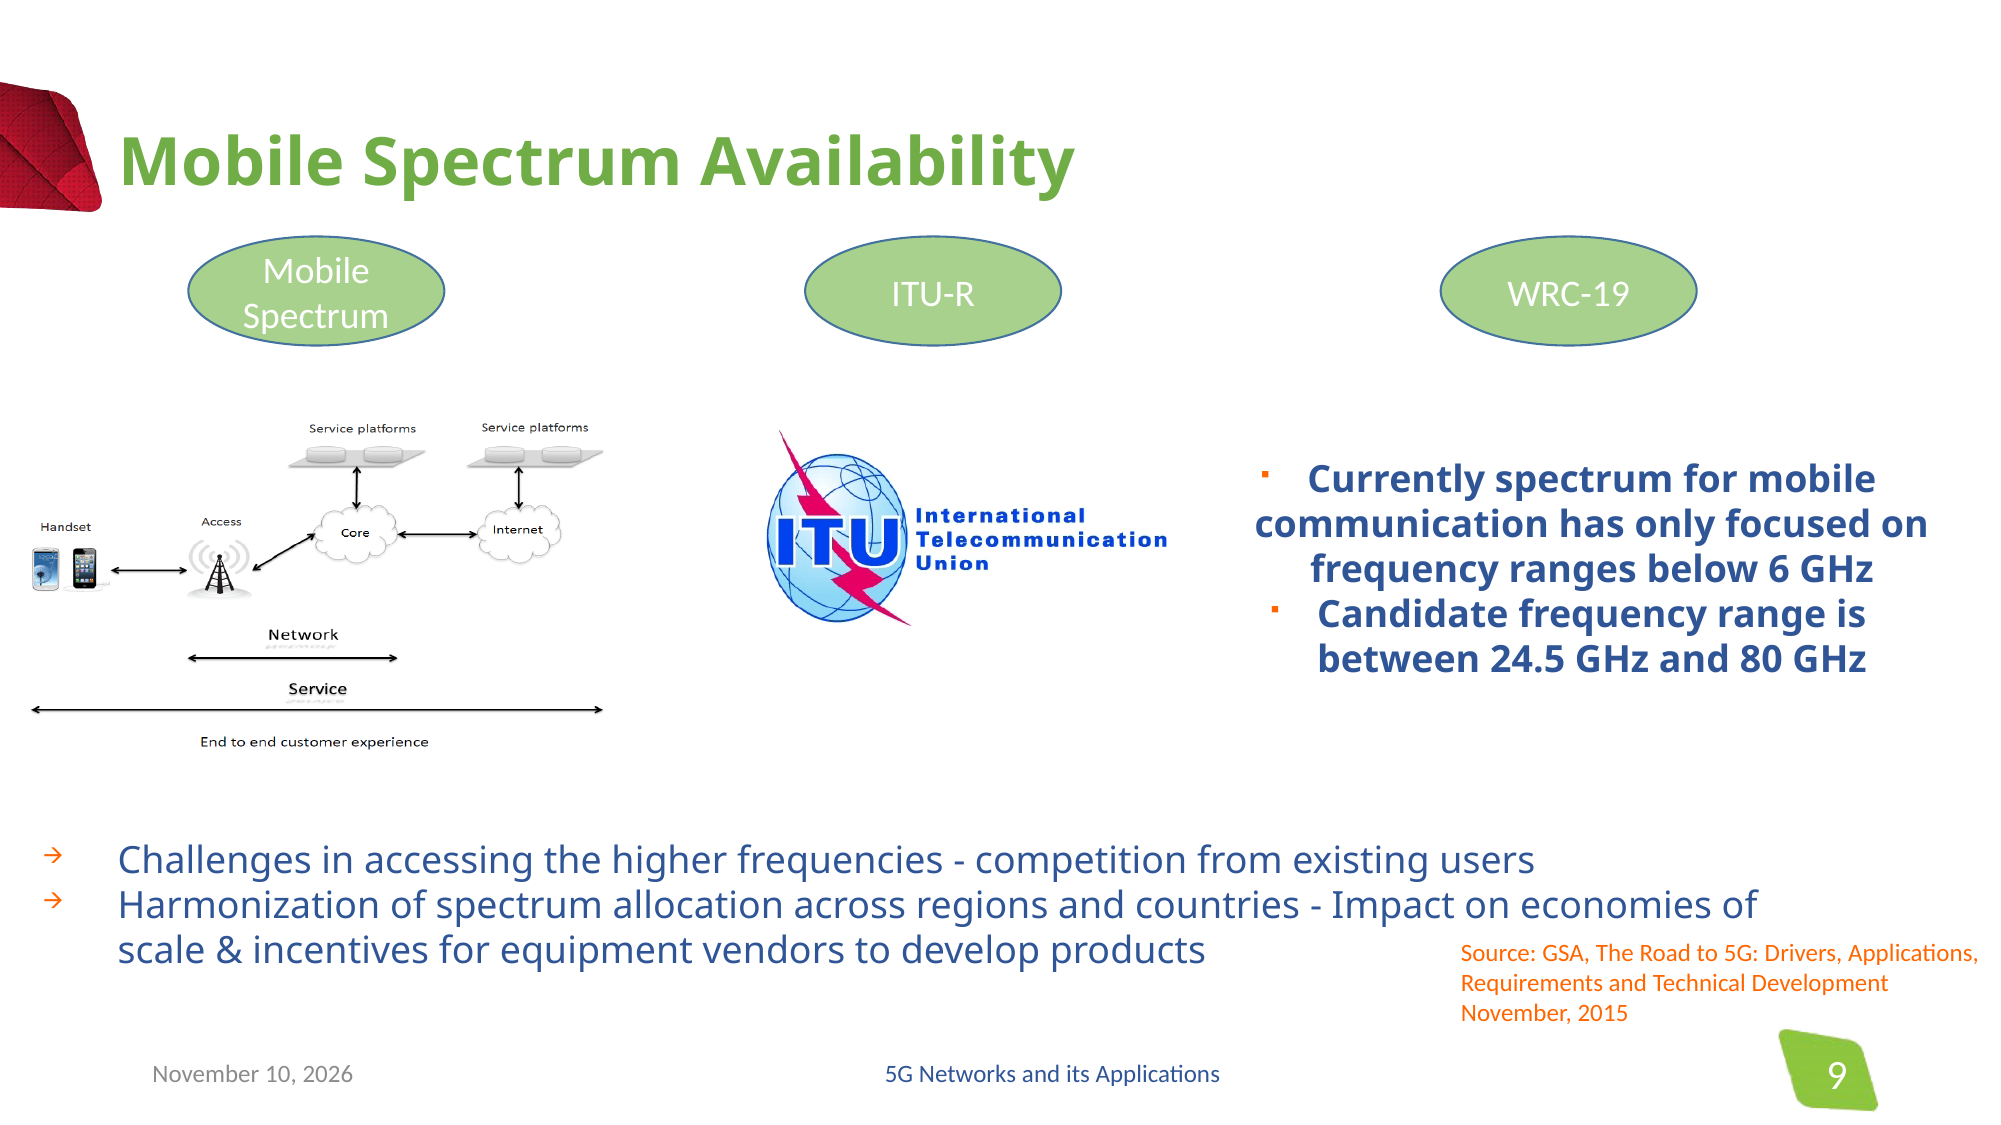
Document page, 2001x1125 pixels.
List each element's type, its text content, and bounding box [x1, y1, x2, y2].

footer 5G Networks and its Applications [662, 1042, 1443, 1103]
text_box Challenges in accessing the higher frequencies - competition from existing users Harmonization of spectrum allocation across regions and countries - Impact on economies of scale & incentives for equipment vendors to develop products [27, 828, 1839, 979]
text_box Currently spectrum for mobile communication has only focused on frequency ranges below 6 GHz Candidate frequency range is between 24.5 GHz and 80 GHz [1189, 447, 1948, 687]
picture [0, 82, 103, 216]
picture [711, 409, 1222, 647]
text_box ITU-R [804, 235, 1063, 347]
picture [1773, 1025, 1884, 1117]
text_box Mobile Spectrum [187, 235, 446, 347]
picture [0, 416, 633, 758]
text_box Source: GSA, The Road to 5G: Drivers, Applications, Requirements and Technical Development November, 2015 [1445, 951, 2000, 1012]
text_box WRC-19 [1439, 235, 1698, 347]
title Mobile Spectrum Availability [103, 54, 1829, 273]
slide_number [137, 1042, 588, 1103]
slide_number 9 [1443, 1042, 1863, 1103]
